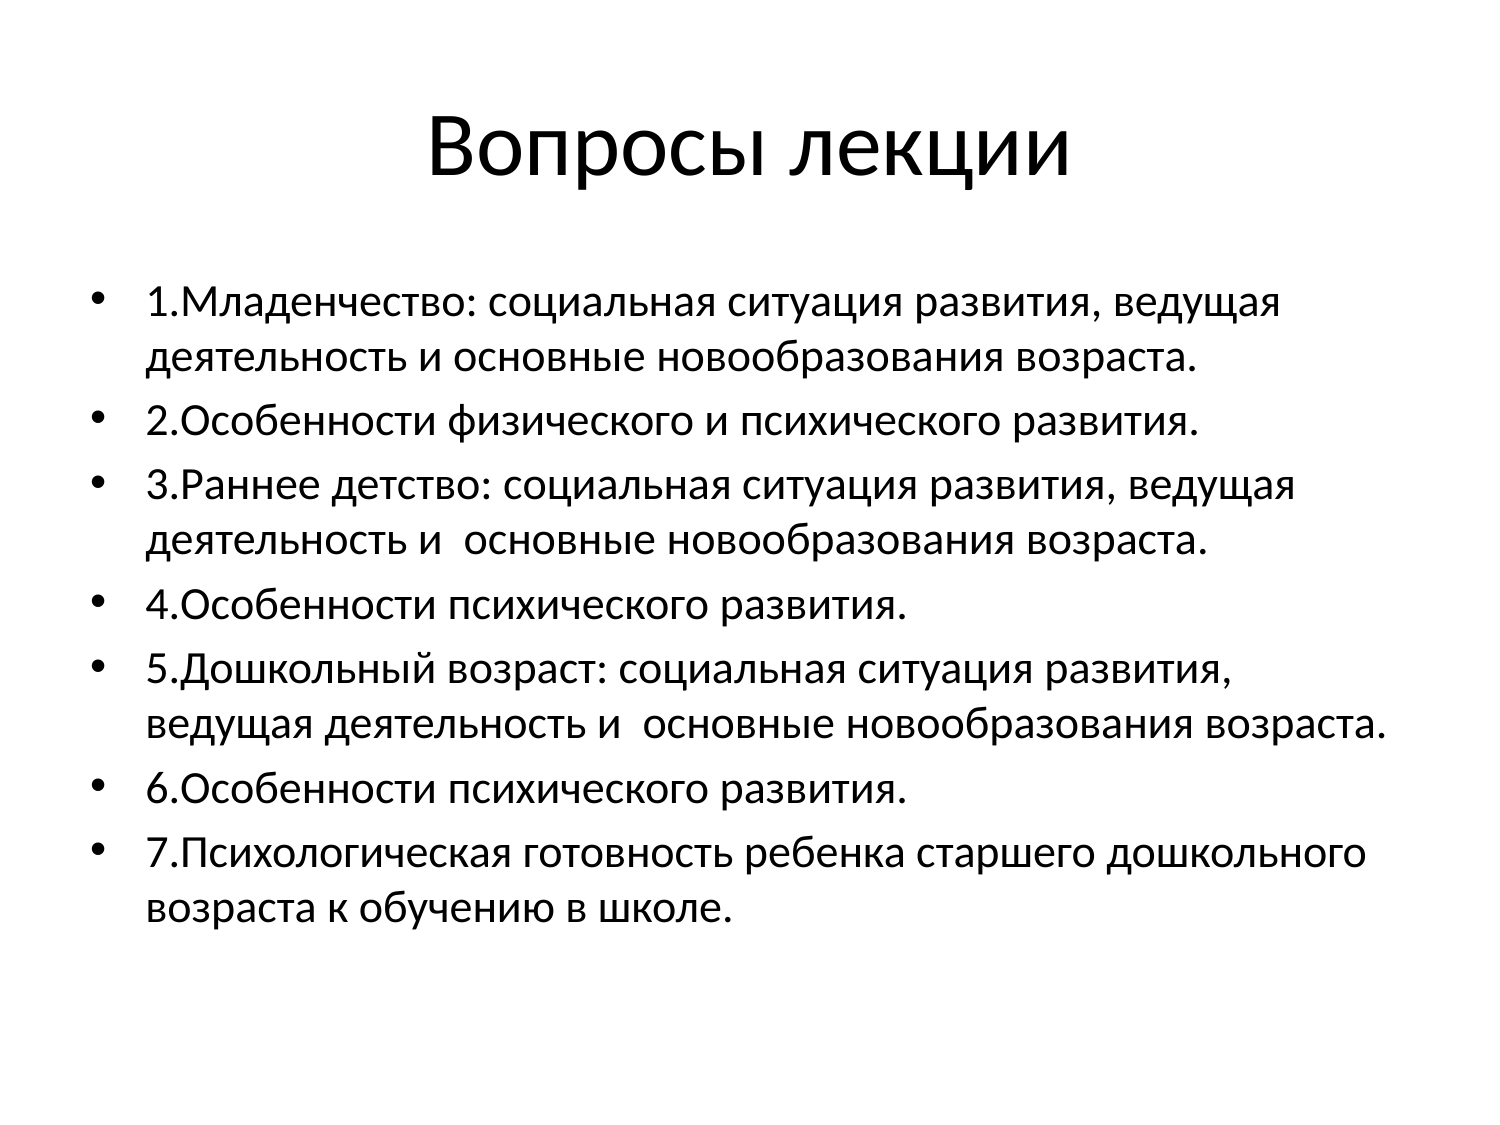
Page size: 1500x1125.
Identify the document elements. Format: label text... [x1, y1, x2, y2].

title Вопросы лекции [75, 45, 1425, 233]
list 1.Младенчество: социальная ситуация развития, ведущая деятельность и основные новообразования возраста. 2.Особенности физического и психического развития. 3.Раннее детство: социальная ситуация развития, ведущая деятельность и основные новообразования возраста. 4.Особенности психического развития. 5.Дошкольный возраст: социальная ситуация развития, ведущая деятельность и основные новообразования возраста. 6.Особенности психического развития. 7.Психологическая готовность ребенка старшего дошкольного возраста к обучению в школе. [75, 262, 1425, 1005]
